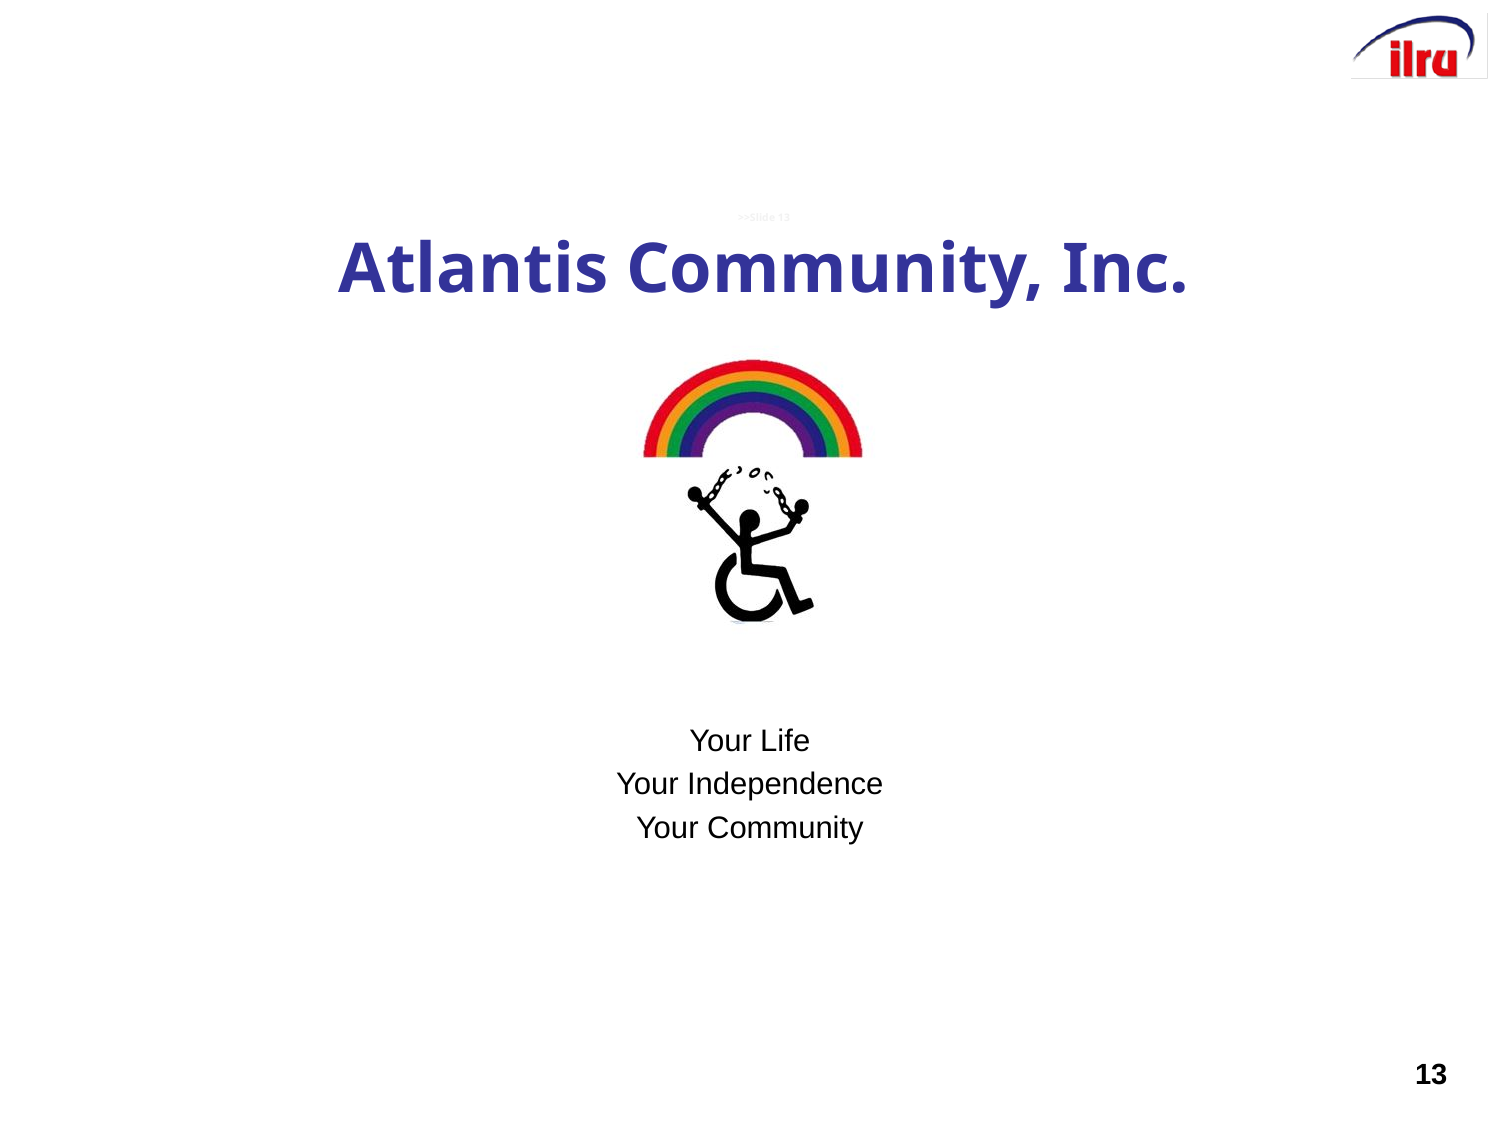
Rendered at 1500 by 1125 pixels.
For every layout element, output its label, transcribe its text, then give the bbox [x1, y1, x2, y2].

picture [1350, 12, 1488, 79]
picture [572, 330, 951, 668]
slide_number 13 [1074, 1047, 1463, 1088]
subtitle Your Life Your Independence Your Community [351, 712, 1149, 853]
title >>Slide 13 Atlantis Community, Inc. [299, 201, 1229, 316]
